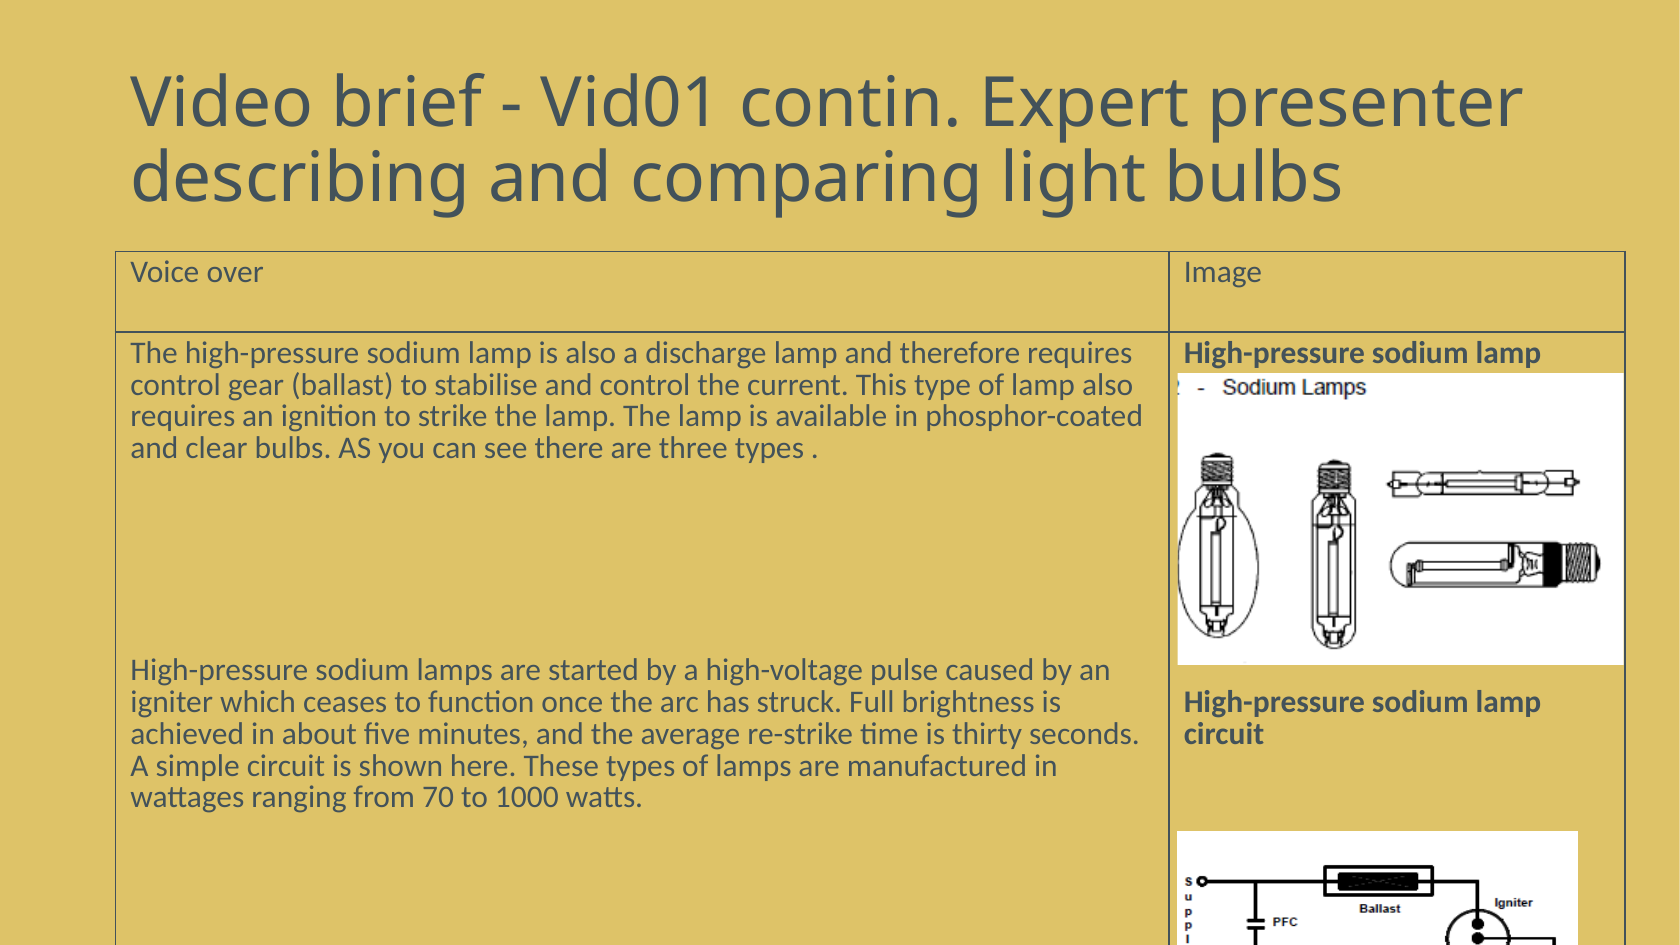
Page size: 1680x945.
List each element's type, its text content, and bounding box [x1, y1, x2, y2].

picture [1177, 373, 1624, 665]
picture [1177, 831, 1578, 945]
table_cell The high-pressure sodium lamp is also a discharge lamp and therefore requires control gear (ballast) to stabilise and control the current. This type of lamp also requires an ignition to strike the lamp. The lamp is available in phosphor-coated and clear bulbs. AS you can see there are three types . High-pressure sodium lamps are started by a high-voltage pulse caused by an igniter which ceases to function once the arc has struck. Full brightness is achieved in about five minutes, and the average re-strike time is thirty seconds. A simple circuit is shown here. These types of lamps are manufactured in wattages ranging from 70 to 1000 watts. [116, 333, 1168, 945]
table_header Image [1170, 252, 1624, 331]
title Video brief - Vid01 contin. Expert presenter describing and comparing light bulbs [115, 50, 1565, 233]
table_header Voice over [116, 252, 1168, 331]
table_cell High-pressure sodium lamp High-pressure sodium lamp circuit [1170, 333, 1624, 945]
